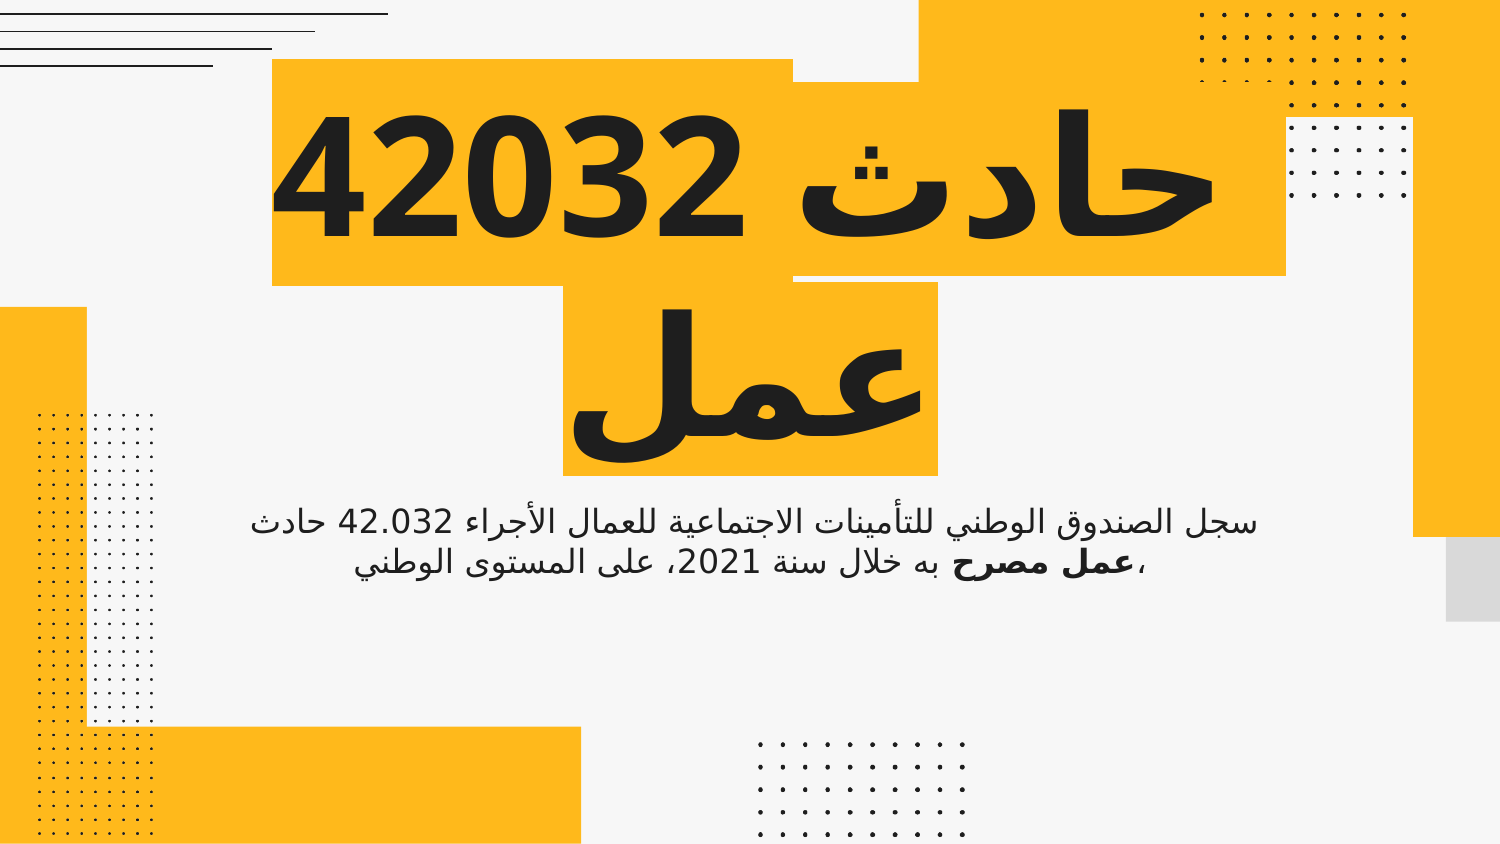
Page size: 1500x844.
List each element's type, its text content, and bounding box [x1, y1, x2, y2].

picture [32, 406, 159, 844]
picture [1191, 6, 1415, 208]
picture [750, 735, 973, 844]
title 42032 حادث عمل [210, 277, 1290, 484]
subtitle سجل الصندوق الوطني للتأمينات الاجتماعية للعمال الأجراء 42.032 حادث عمل مصرح به خلال سنة 2021، على المستوى الوطني، [210, 484, 1290, 567]
